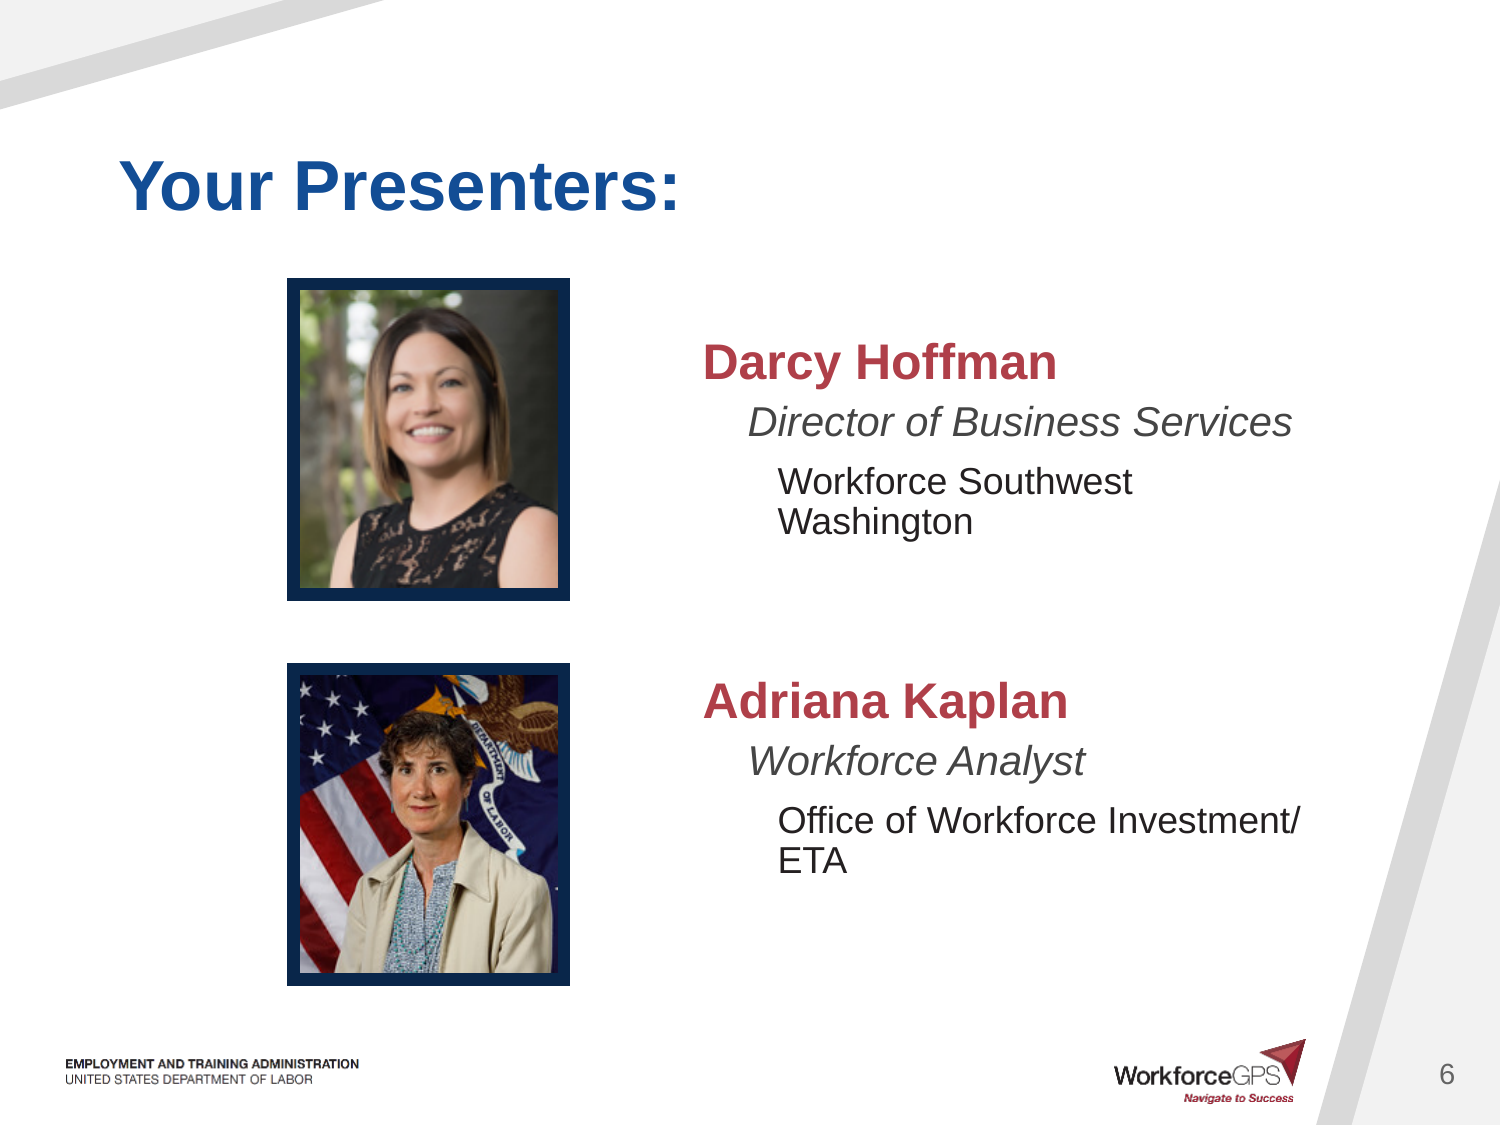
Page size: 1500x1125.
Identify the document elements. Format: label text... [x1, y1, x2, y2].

picture [59, 1053, 370, 1092]
list Darcy Hoffman Director of Business Services Workforce Southwest Washington [687, 290, 1341, 589]
picture [299, 290, 558, 589]
list Adriana Kaplan Workforce Analyst Office of Workforce Investment/ ETA [687, 675, 1341, 974]
picture [299, 675, 558, 974]
picture [1112, 1038, 1308, 1105]
slide_number 6 [1260, 1042, 1471, 1103]
